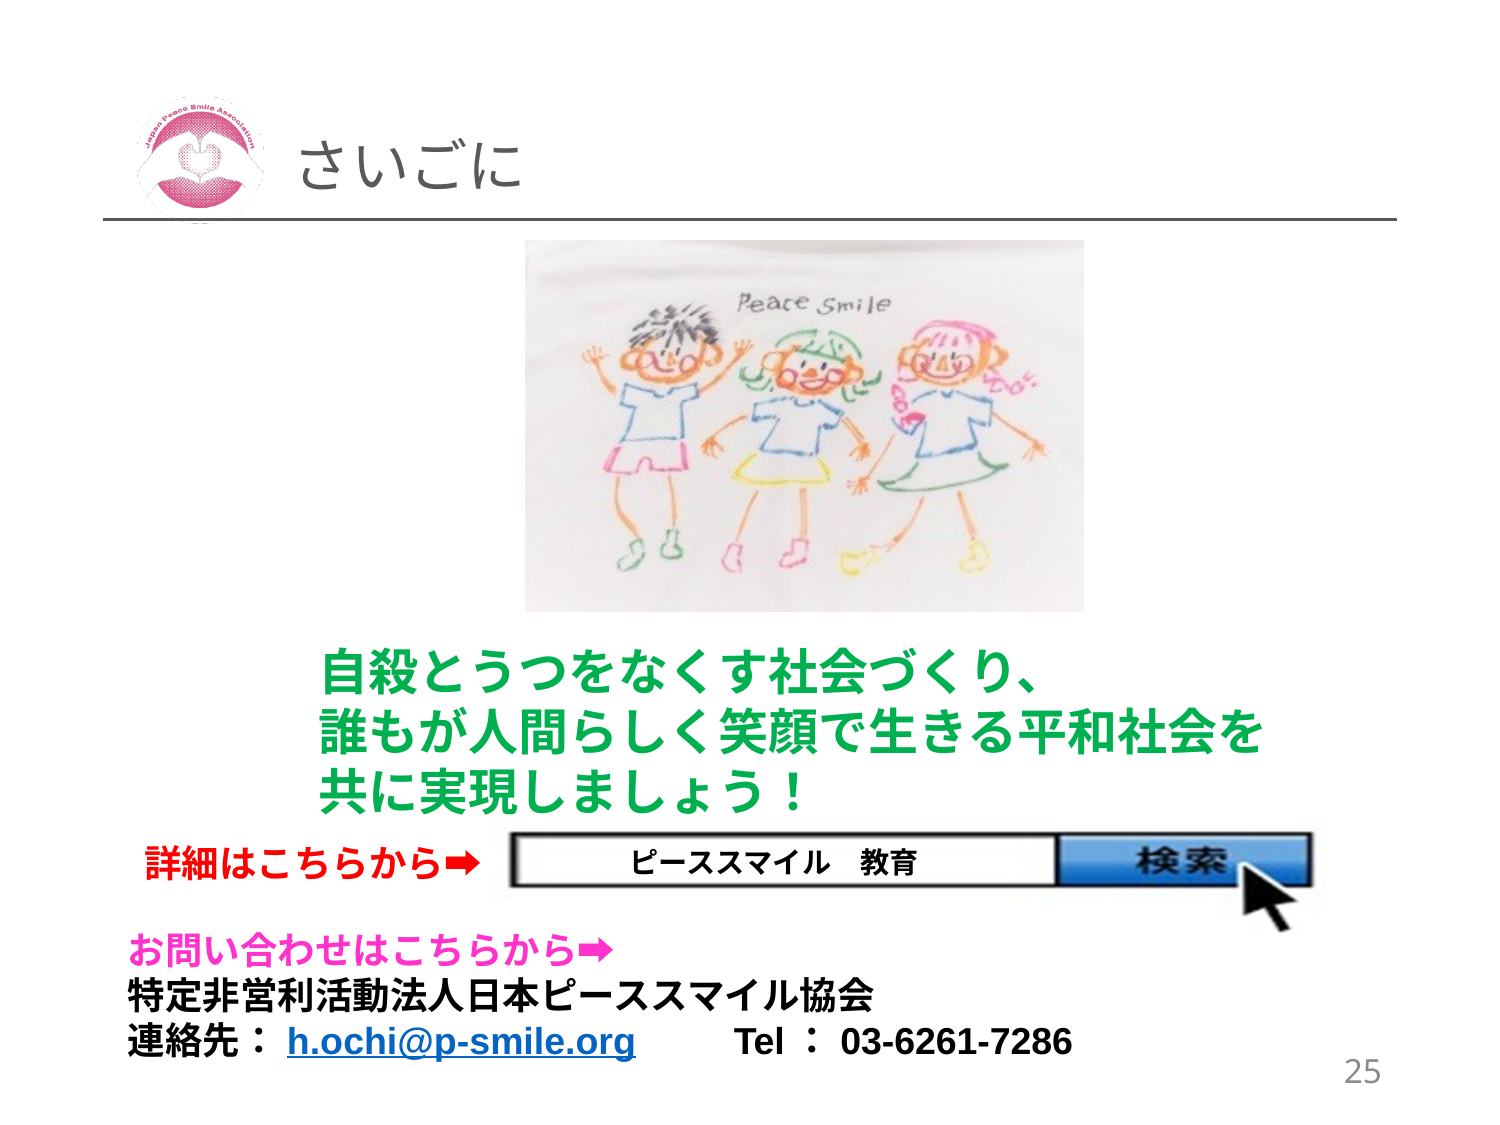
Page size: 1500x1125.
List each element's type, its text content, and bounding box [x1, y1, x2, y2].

list [103, 224, 1397, 1083]
text_box お問い合わせはこちらから➡ 特定非営利活動法人日本ピーススマイル協会 連絡先：h.ochi@p-smile.org Tel：03-6261-7286 [113, 919, 1424, 1070]
picture [487, 816, 1383, 935]
text_box 詳細はこちらから➡ [129, 833, 487, 893]
text_box 自殺とうつをなくす社会づくり、 誰もが人間らしく笑顔で生きる平和社会を 共に実現しましょう！ [303, 676, 1500, 828]
picture [525, 240, 1084, 612]
slide_number 25 [1059, 1070, 1397, 1103]
picture [135, 220, 264, 225]
title さいごに [103, 59, 1483, 278]
picture [135, 95, 264, 219]
